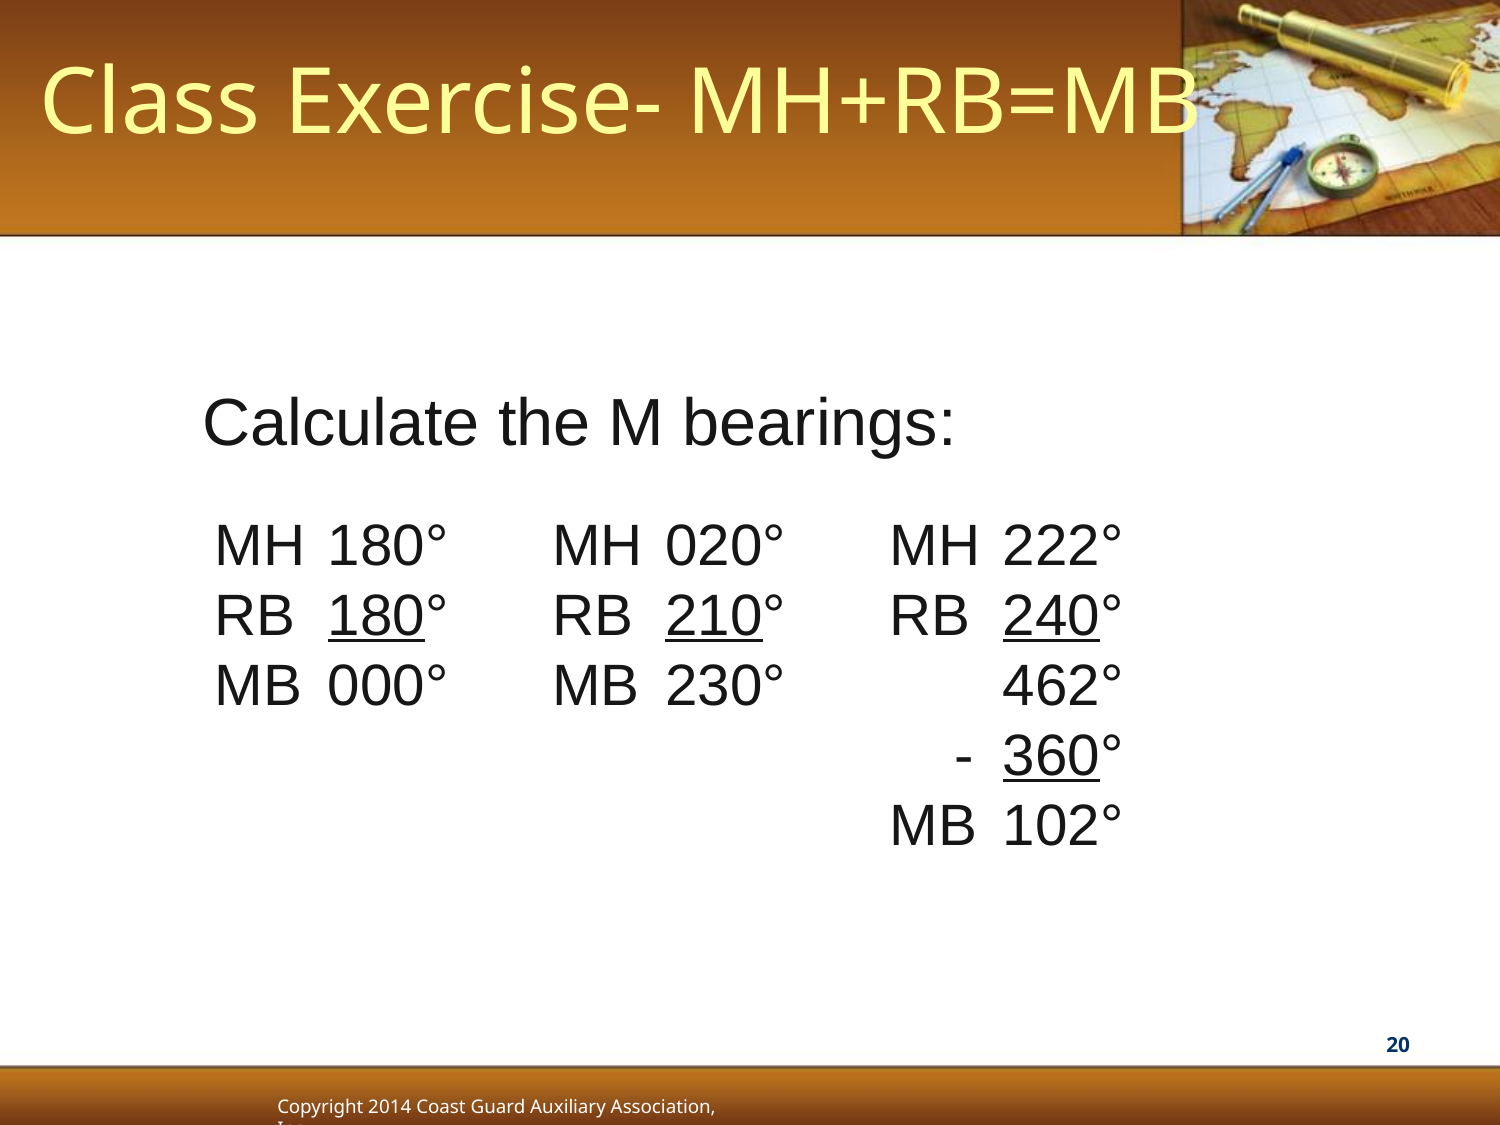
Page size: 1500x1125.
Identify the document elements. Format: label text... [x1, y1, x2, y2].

text_box MH 180° RB 180° MB 000° [199, 500, 513, 725]
text_box MH 222° RB 240° 462° - 360° MB 102° [874, 499, 1188, 1075]
picture [0, 0, 1500, 1125]
title Class Exercise- MH+RB=MB [24, 9, 1300, 185]
text_box MH 020° RB 210° MB 230° [537, 500, 850, 725]
list Calculate the M bearings: [150, 371, 1425, 1047]
slide_number 20 [1074, 1047, 1425, 1103]
